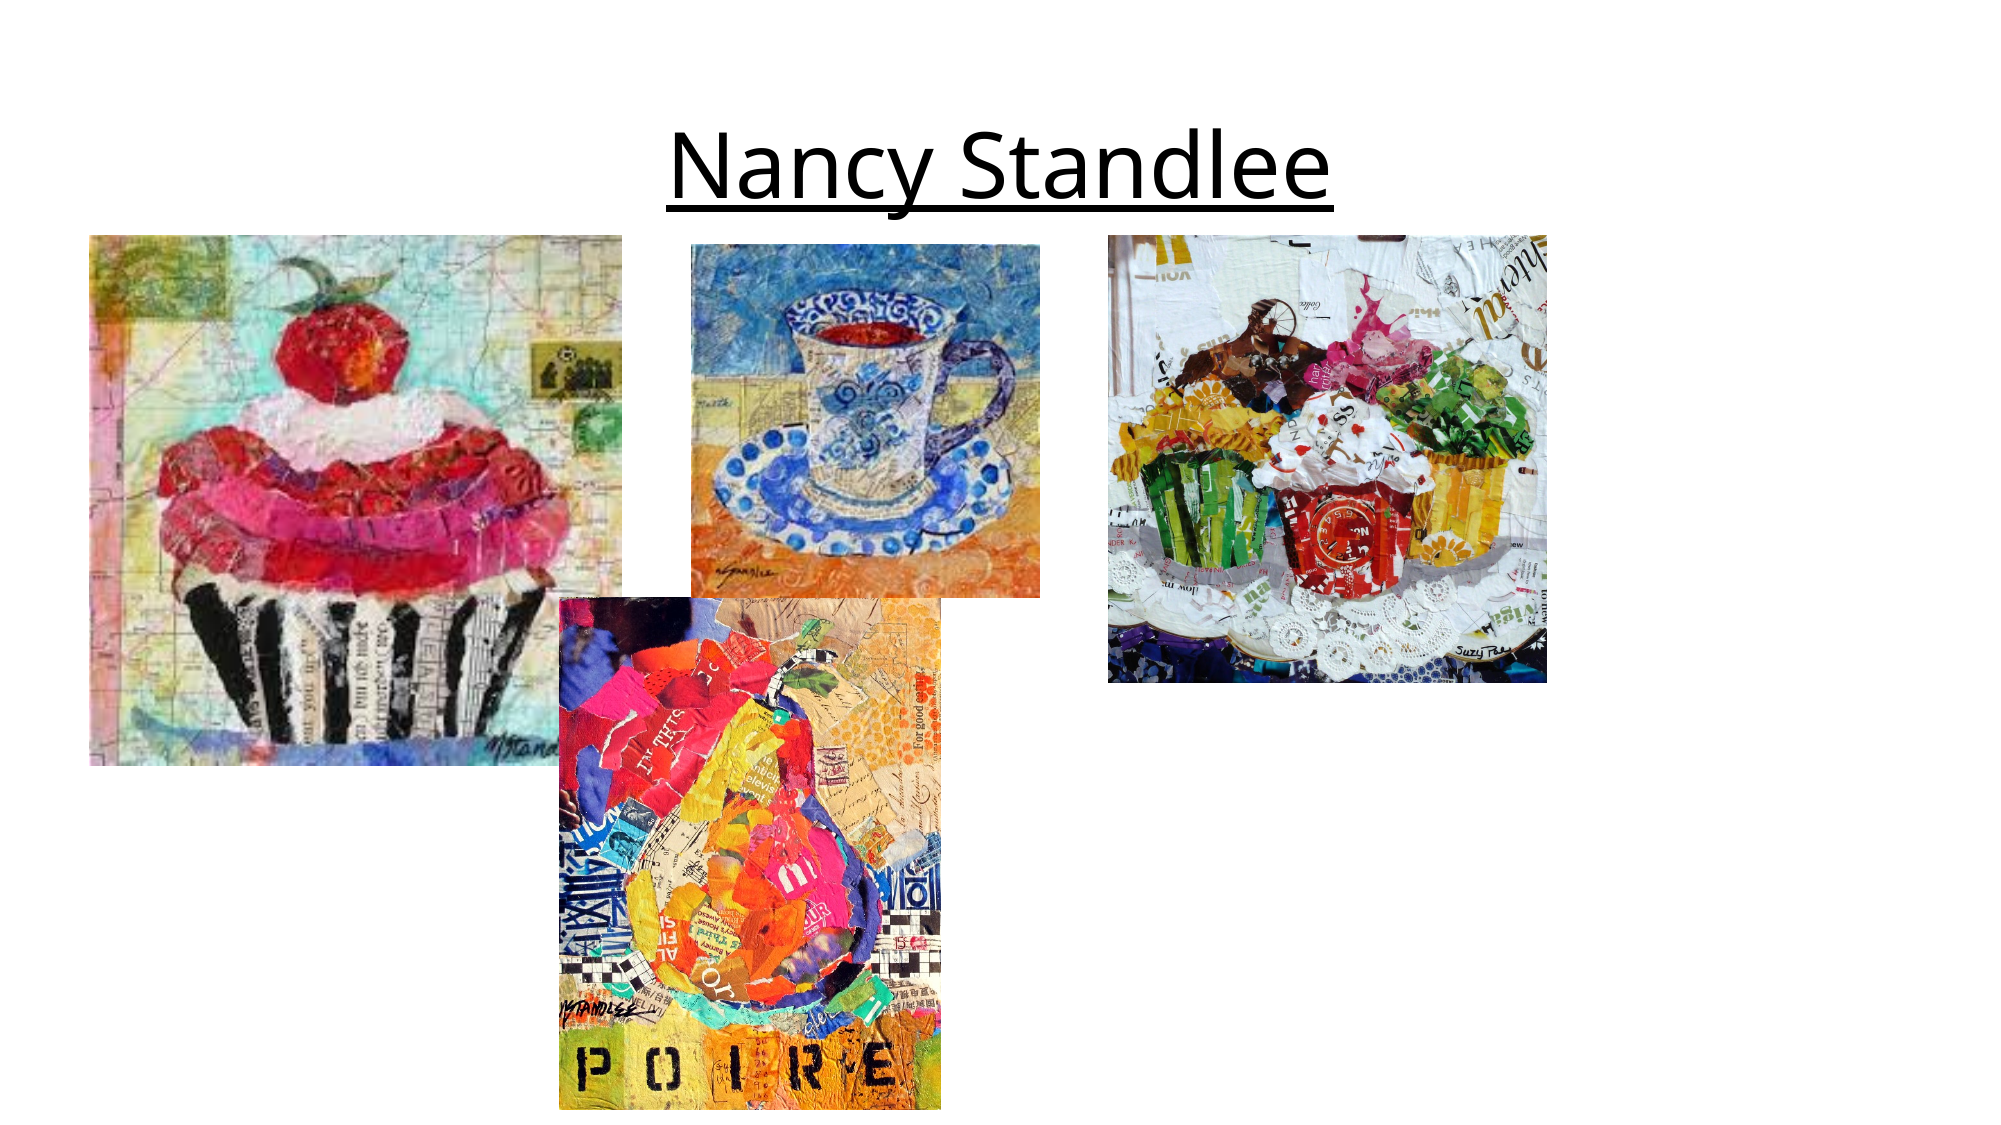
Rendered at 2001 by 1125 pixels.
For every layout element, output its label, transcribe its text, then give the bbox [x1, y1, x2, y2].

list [691, 244, 1040, 598]
title Nancy Standlee [137, 59, 1863, 278]
picture [89, 235, 941, 1110]
picture [1108, 235, 1547, 683]
